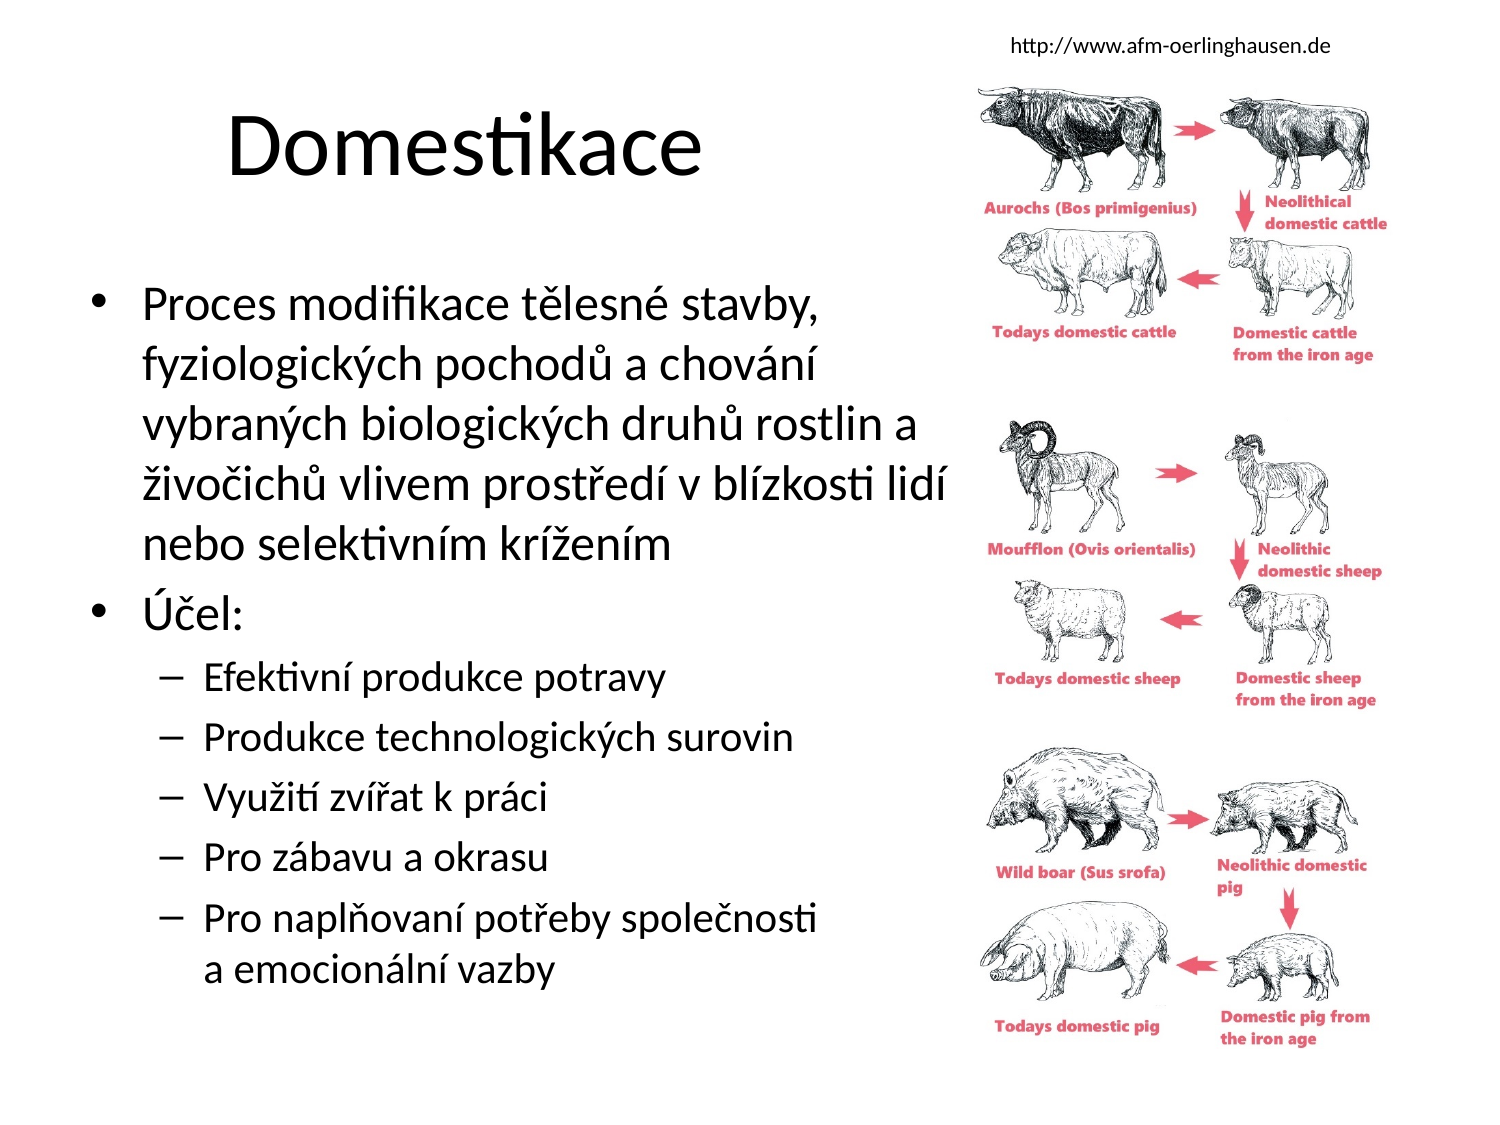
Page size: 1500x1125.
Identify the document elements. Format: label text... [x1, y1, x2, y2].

picture [974, 734, 1396, 1049]
title Domestikace [75, 45, 857, 233]
picture [974, 400, 1396, 715]
list Proces modifikace tělesné stavby, fyziologických pochodů a chování vybraných biologických druhů rostlin a živočichů vlivem prostředí v blízkosti lidí nebo selektivním krížením Účel: Efektivní produkce potravy Produkce technologických surovin Využití zvířat k práci Pro zábavu a okrasu Pro naplňovaní potřeby společnosti a emocionální vazby [75, 262, 975, 1005]
text_box http://www.afm-oerlinghausen.de [995, 23, 1374, 64]
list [974, 66, 1396, 380]
